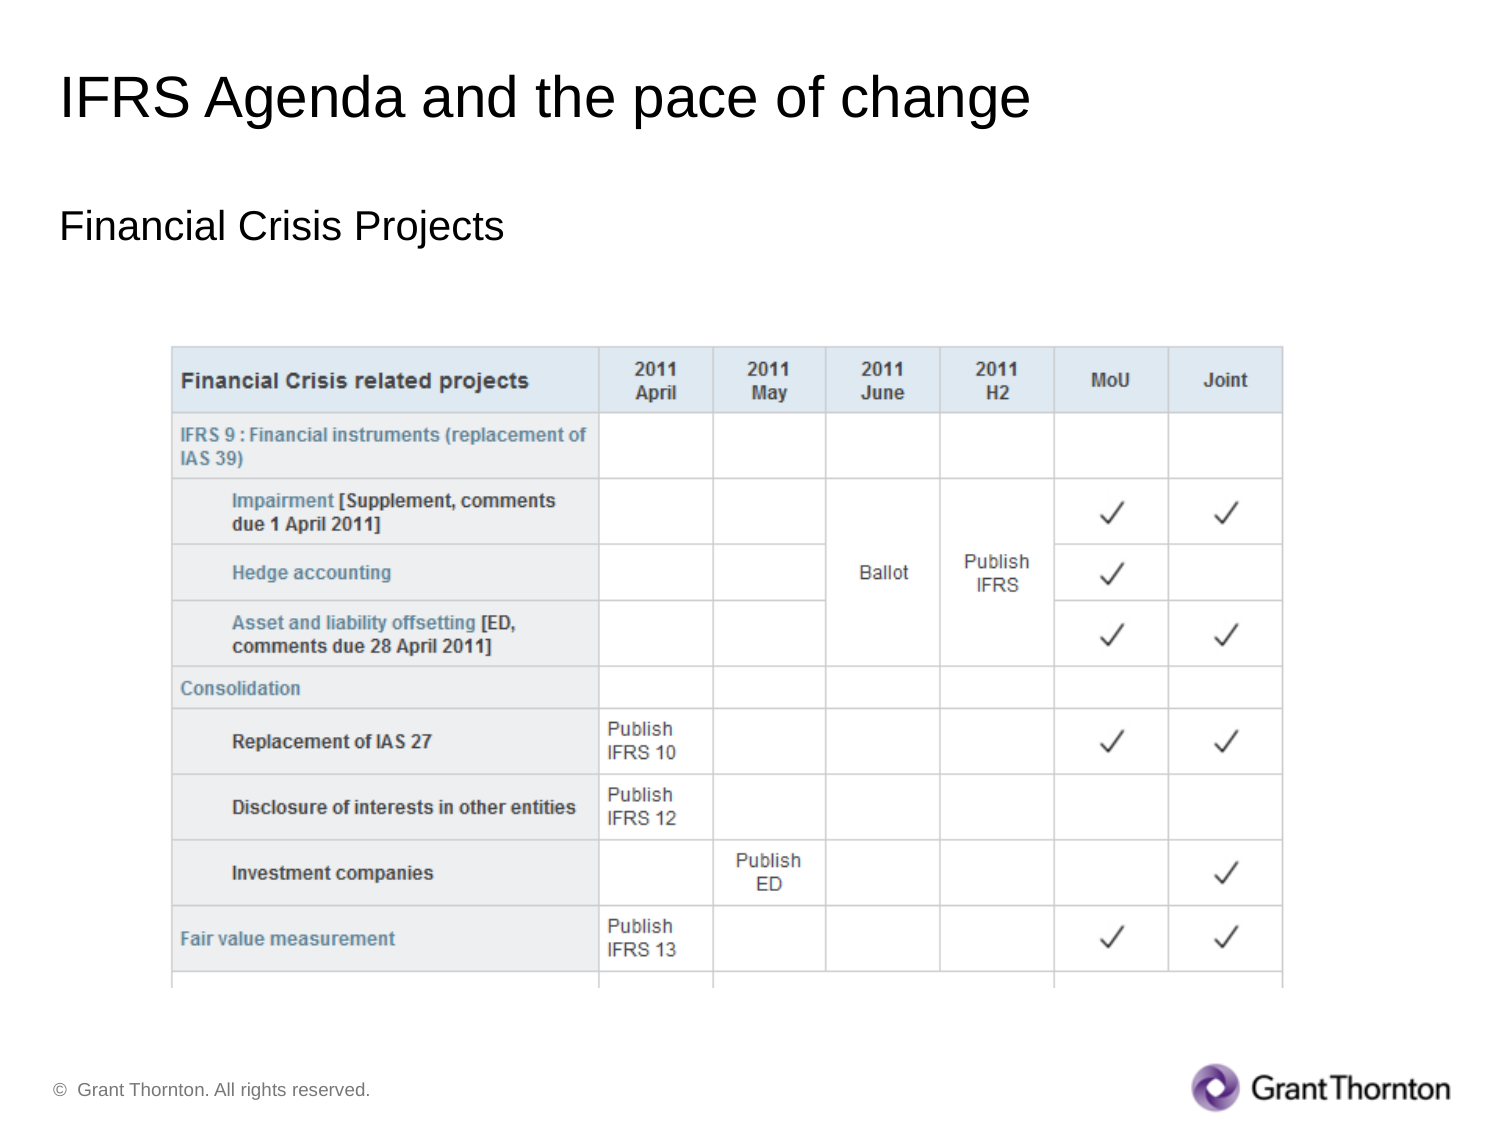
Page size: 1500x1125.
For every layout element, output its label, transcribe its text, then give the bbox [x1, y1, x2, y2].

picture [162, 337, 1293, 988]
picture [0, 1053, 1500, 1125]
title IFRS Agenda and the pace of change Financial Crisis Projects [58, 58, 1442, 296]
